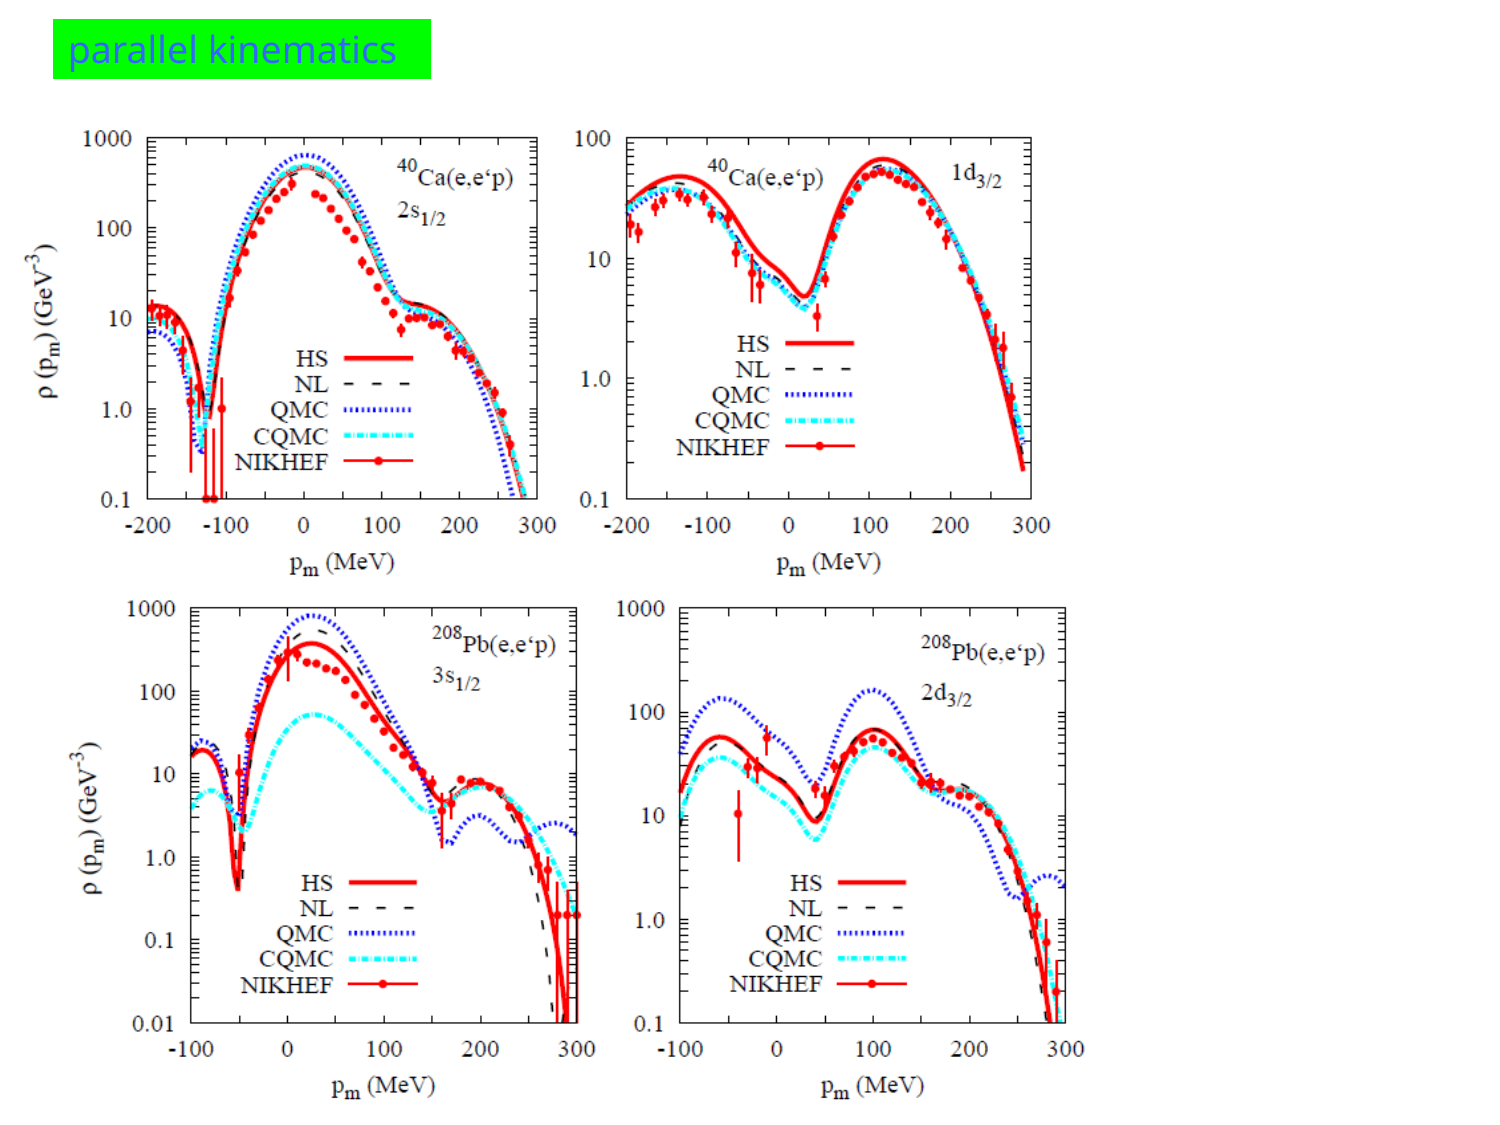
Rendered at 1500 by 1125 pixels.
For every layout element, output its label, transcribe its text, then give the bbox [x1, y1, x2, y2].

picture [17, 117, 1090, 1110]
text_box parallel kinematics [53, 19, 432, 79]
